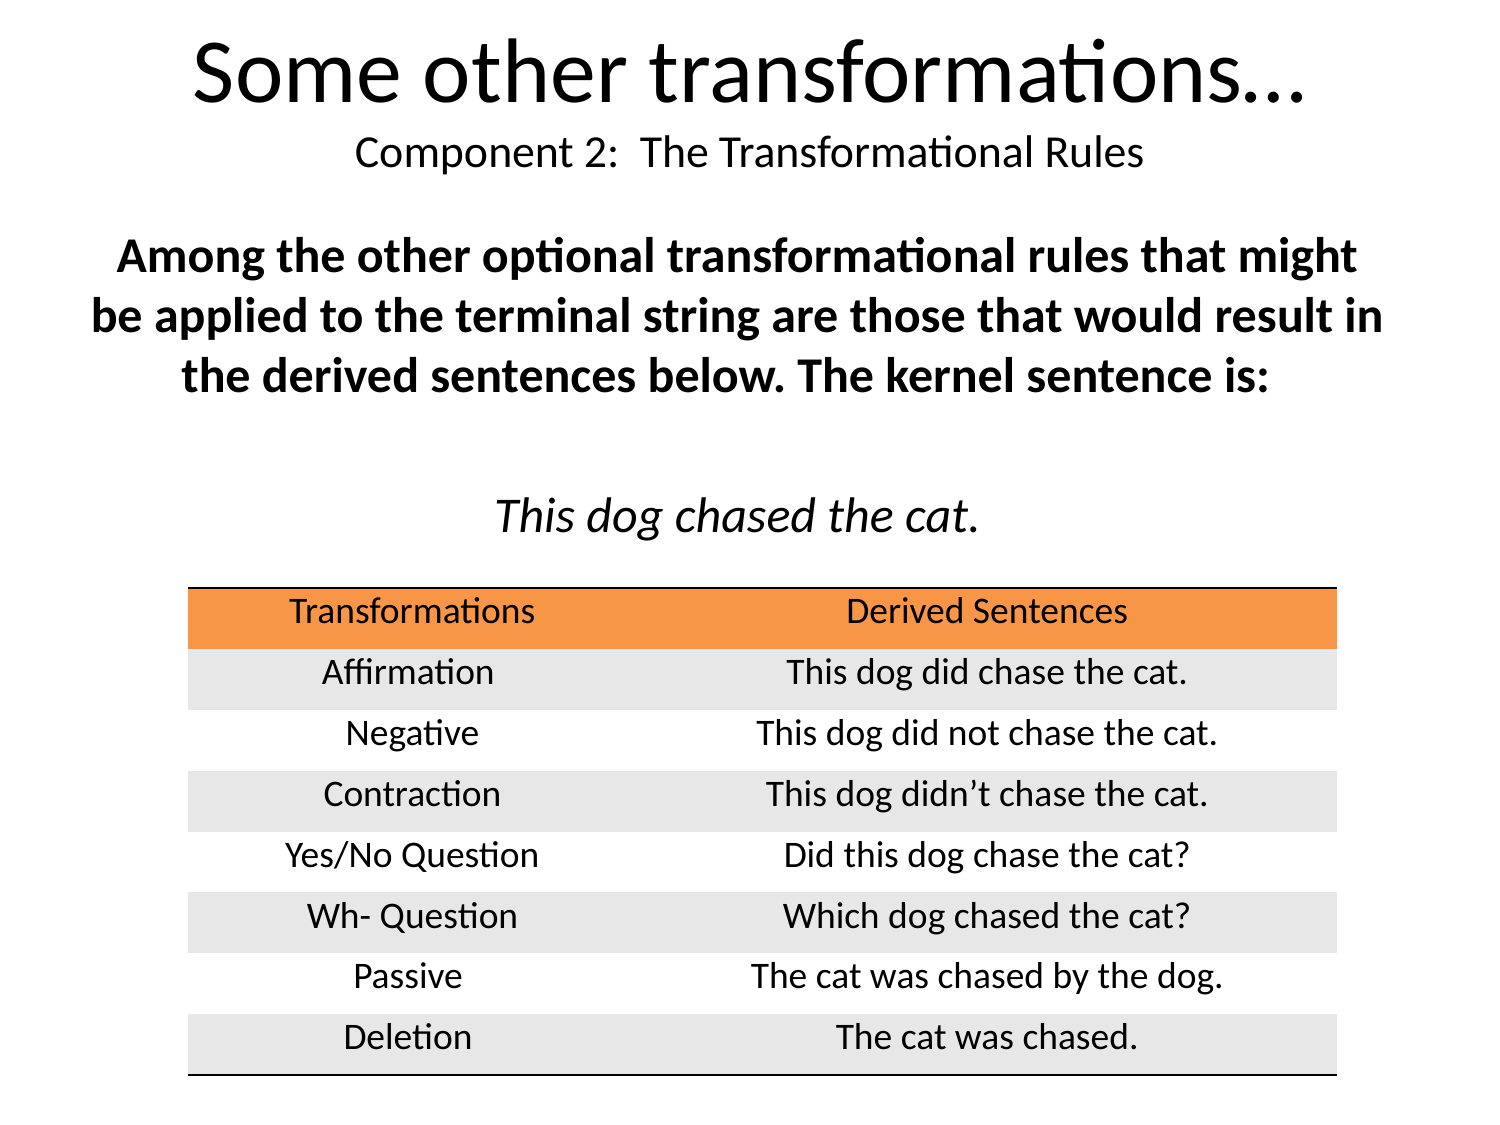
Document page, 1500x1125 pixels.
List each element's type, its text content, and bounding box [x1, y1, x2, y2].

table_cell This dog didn’t chase the cat. [638, 771, 1337, 832]
table_cell This dog did not chase the cat. [638, 710, 1337, 771]
table_header Transformations [188, 589, 638, 649]
table_cell Yes/No Question [188, 832, 638, 892]
table_cell The cat was chased by the dog. [638, 953, 1337, 1014]
table_cell Passive [188, 953, 638, 1014]
table_cell Negative [188, 710, 638, 771]
table_cell Contraction [188, 771, 638, 832]
table_cell Did this dog chase the cat? [638, 832, 1337, 892]
table_header Derived Sentences [638, 589, 1337, 649]
table_cell Affirmation [188, 649, 638, 710]
table_cell The cat was chased. [638, 1014, 1337, 1074]
table_cell Wh- Question [188, 892, 638, 953]
table_cell Deletion [188, 1014, 638, 1074]
title Some other transformations… Component 2: The Transformational Rules [75, 0, 1425, 188]
list Among the other optional transformational rules that might be applied to the terminal string are those that would result in the derived sentences below. The kernel sentence is: This dog chased the cat. [75, 314, 1400, 550]
table_cell Which dog chased the cat? [638, 892, 1337, 953]
table_cell This dog did chase the cat. [638, 649, 1337, 710]
